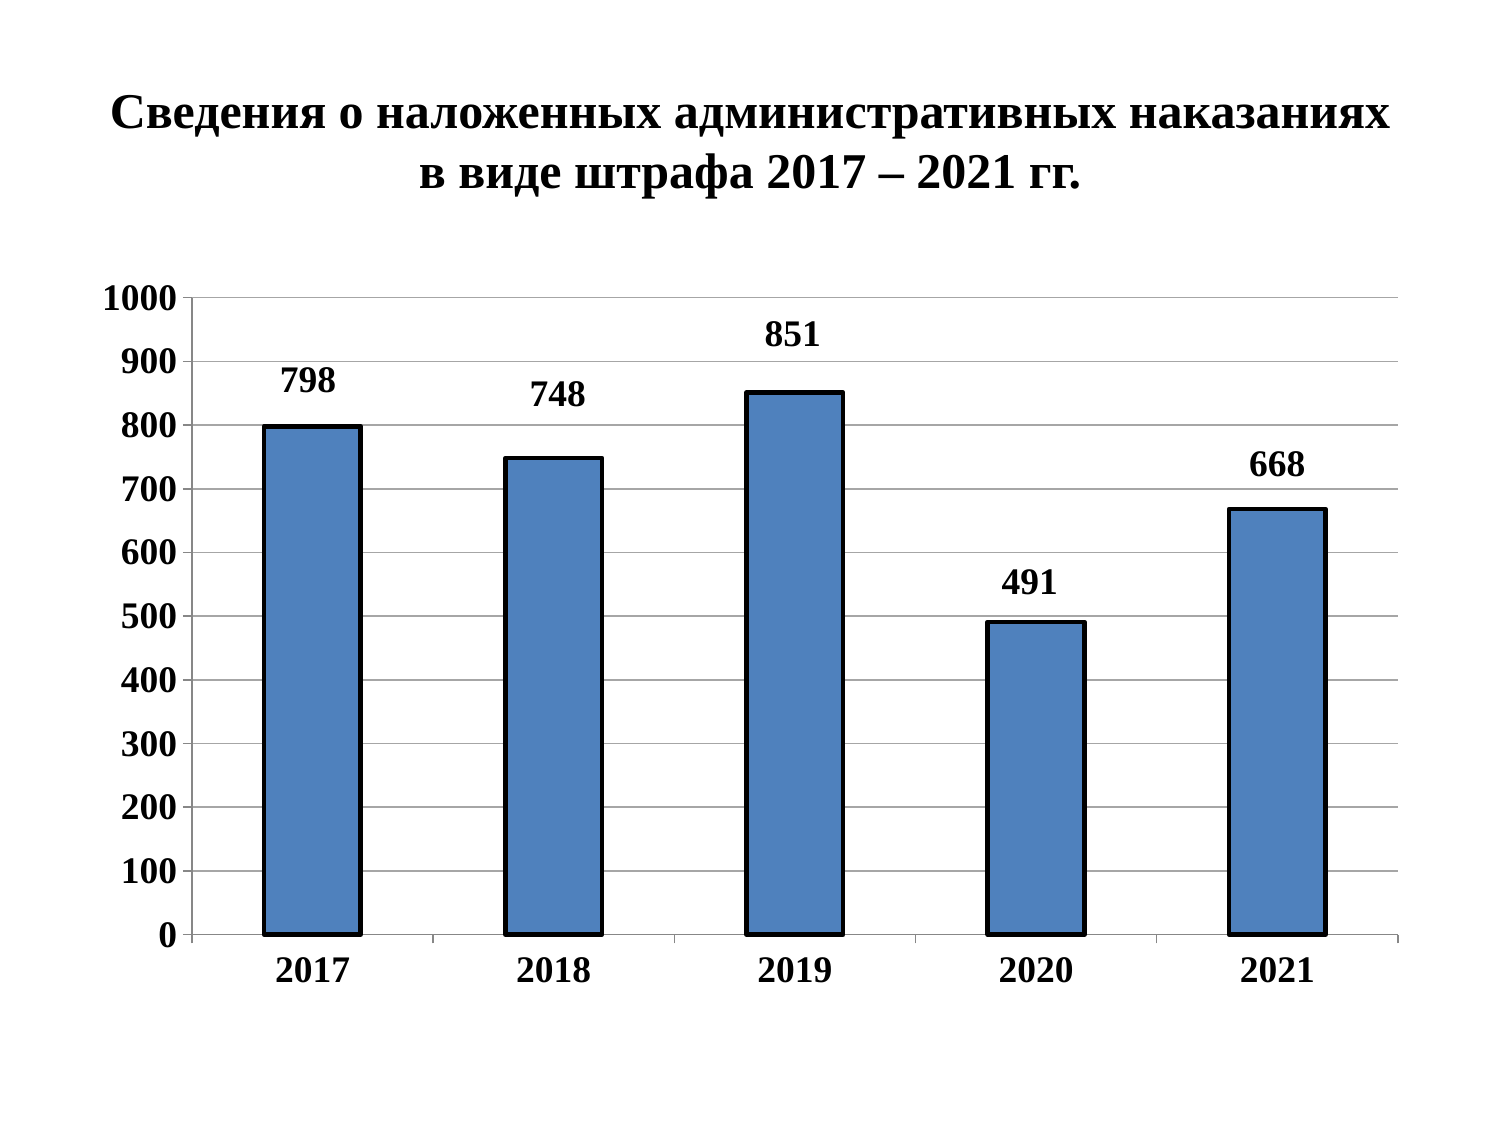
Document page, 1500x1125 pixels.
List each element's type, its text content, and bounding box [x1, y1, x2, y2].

chart [74, 262, 1426, 1006]
title Сведения о наложенных административных наказаниях в виде штрафа 2017 – 2021 гг. [75, 45, 1425, 233]
